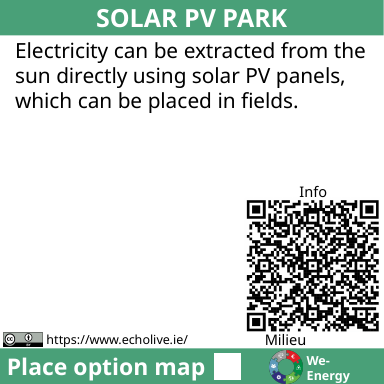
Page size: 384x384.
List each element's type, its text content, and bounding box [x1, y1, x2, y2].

picture [3, 332, 44, 344]
text_box Milieu centraal [249, 333, 378, 344]
picture [244, 196, 381, 333]
text_box Electricity can be extracted from the sun directly using solar PV panels, which can be placed in fields. [0, 37, 383, 120]
text_box SOLAR PV PARK [0, 0, 384, 37]
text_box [0, 344, 384, 384]
text_box Info [256, 175, 370, 196]
text_box https://www.echolive.ie/ [31, 324, 230, 344]
